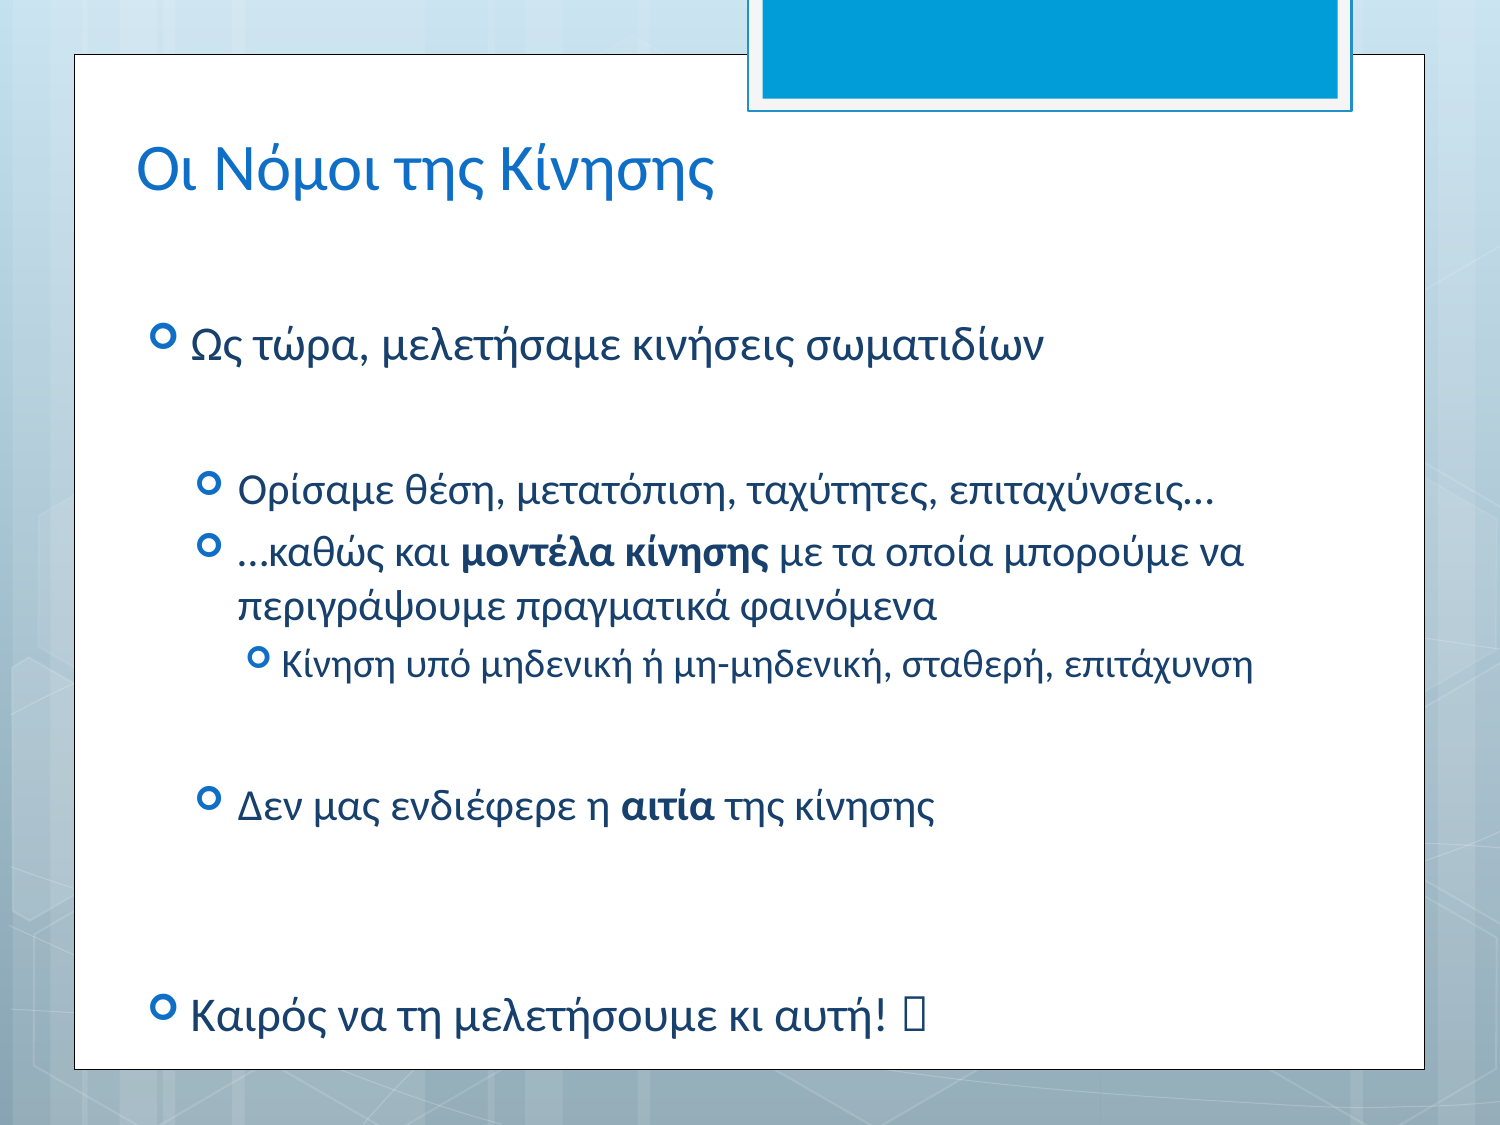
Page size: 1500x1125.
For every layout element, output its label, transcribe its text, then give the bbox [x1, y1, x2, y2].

list Ως τώρα, μελετήσαμε κινήσεις σωματιδίων Ορίσαμε θέση, μετατόπιση, ταχύτητες, επιταχύνσεις… …καθώς και μοντέλα κίνησης με τα οποία μπορούμε να περιγράψουμε πραγματικά φαινόμενα Κίνηση υπό μηδενική ή μη-μηδενική, σταθερή, επιτάχυνση Δεν μας ενδιέφερε η αιτία της κίνησης Καιρός να τη μελετήσουμε κι αυτή!  [121, 304, 1413, 1050]
title Οι Νόμοι της Κίνησης [121, 116, 1338, 212]
